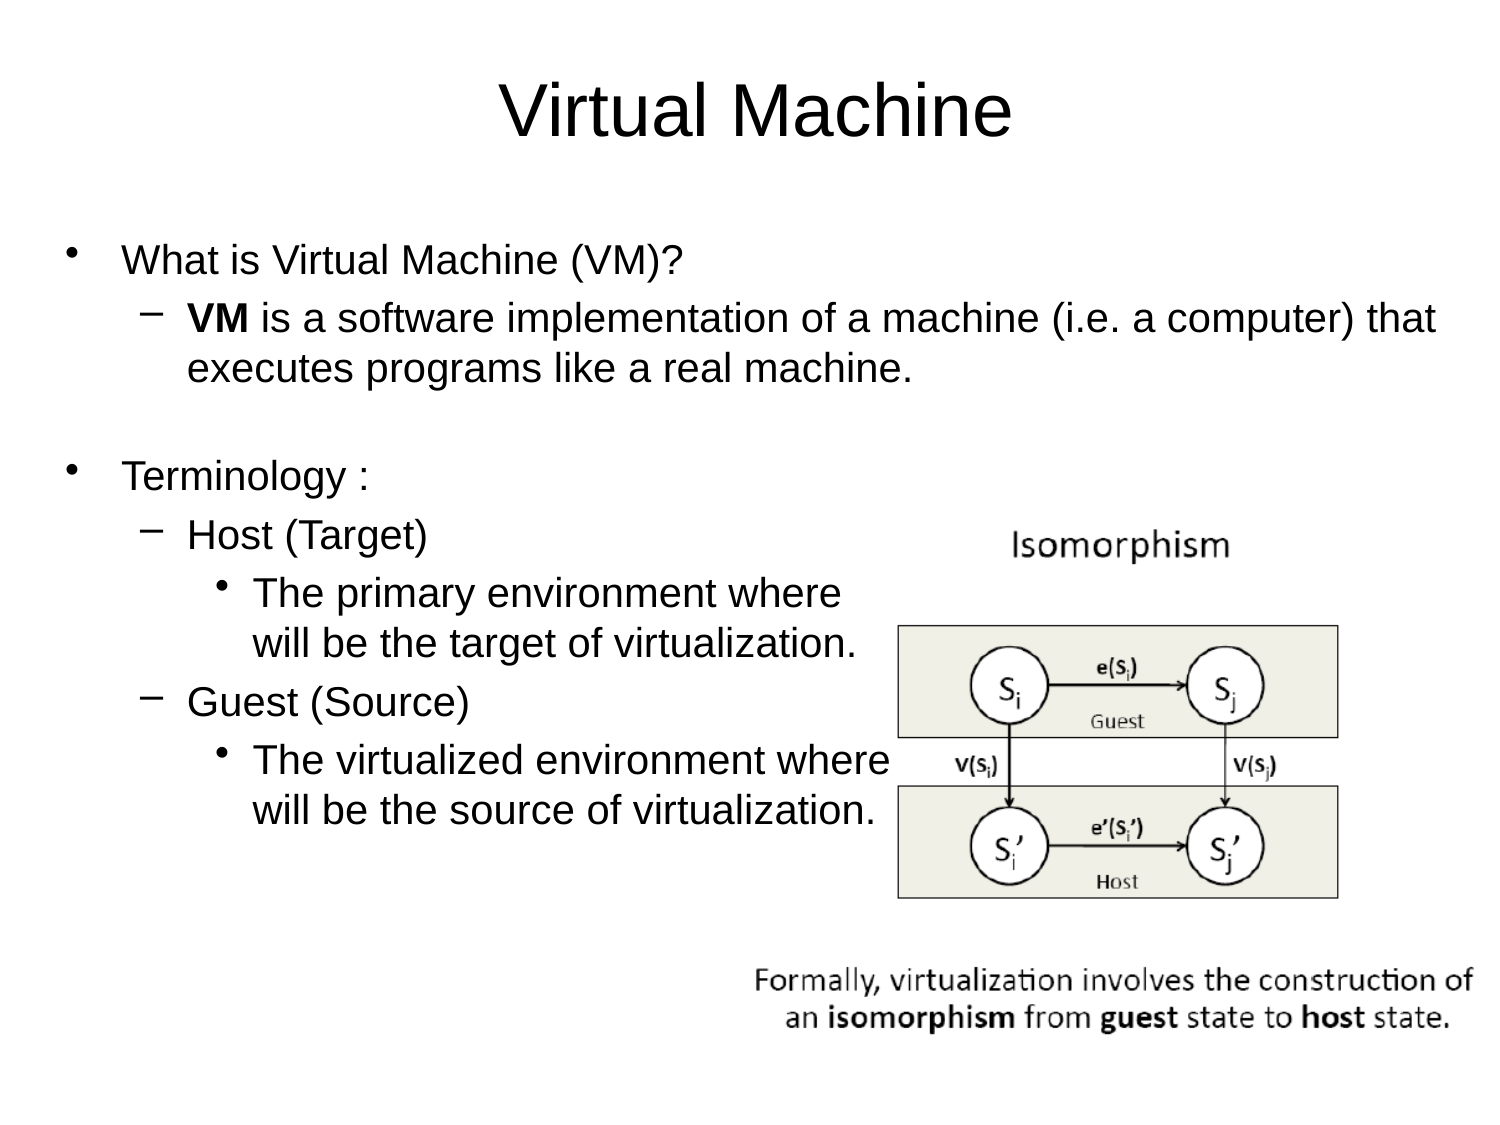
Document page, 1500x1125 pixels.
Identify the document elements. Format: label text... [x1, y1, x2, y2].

list What is Virtual Machine (VM)? VM is a software implementation of a machine (i.e. a computer) that executes programs like a real machine. Terminology : Host (Target) The primary environment where will be the target of virtualization. Guest (Source) The virtualized environment where will be the source of virtualization. [50, 224, 1463, 1088]
picture [749, 512, 1485, 1038]
title Virtual Machine [50, 12, 1463, 200]
